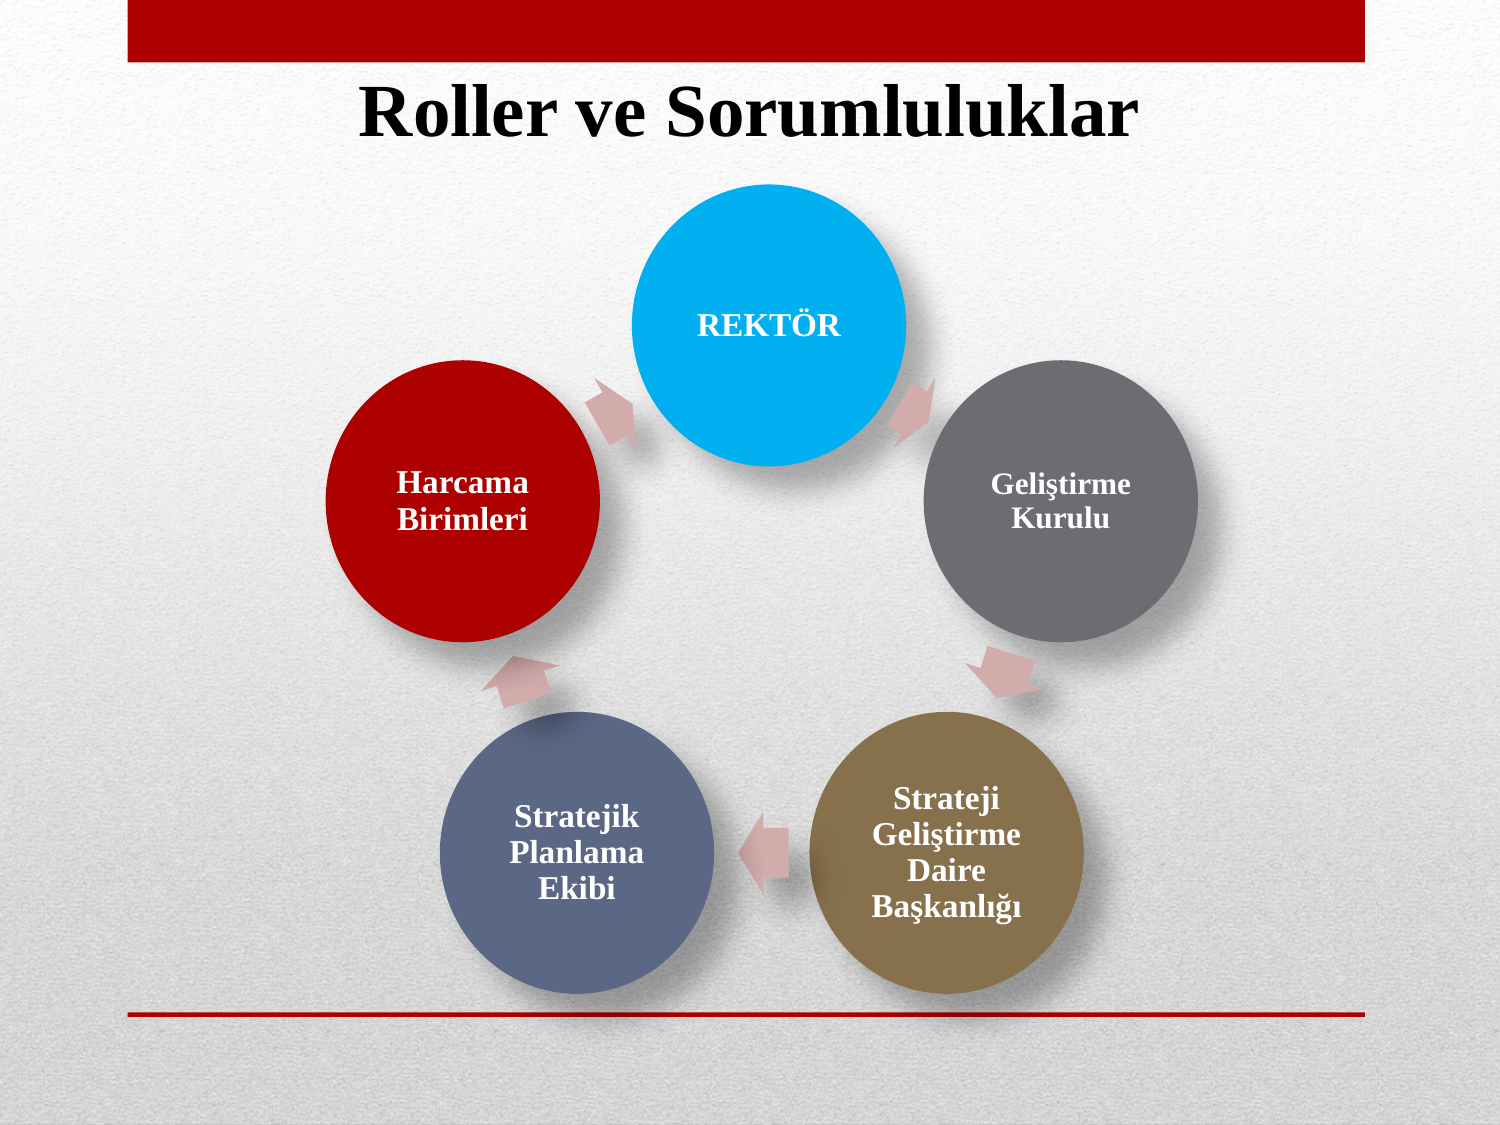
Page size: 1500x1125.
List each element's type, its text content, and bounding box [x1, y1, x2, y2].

text_box Roller ve Sorumluluklar [112, 54, 1388, 160]
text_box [87, 160, 1436, 977]
